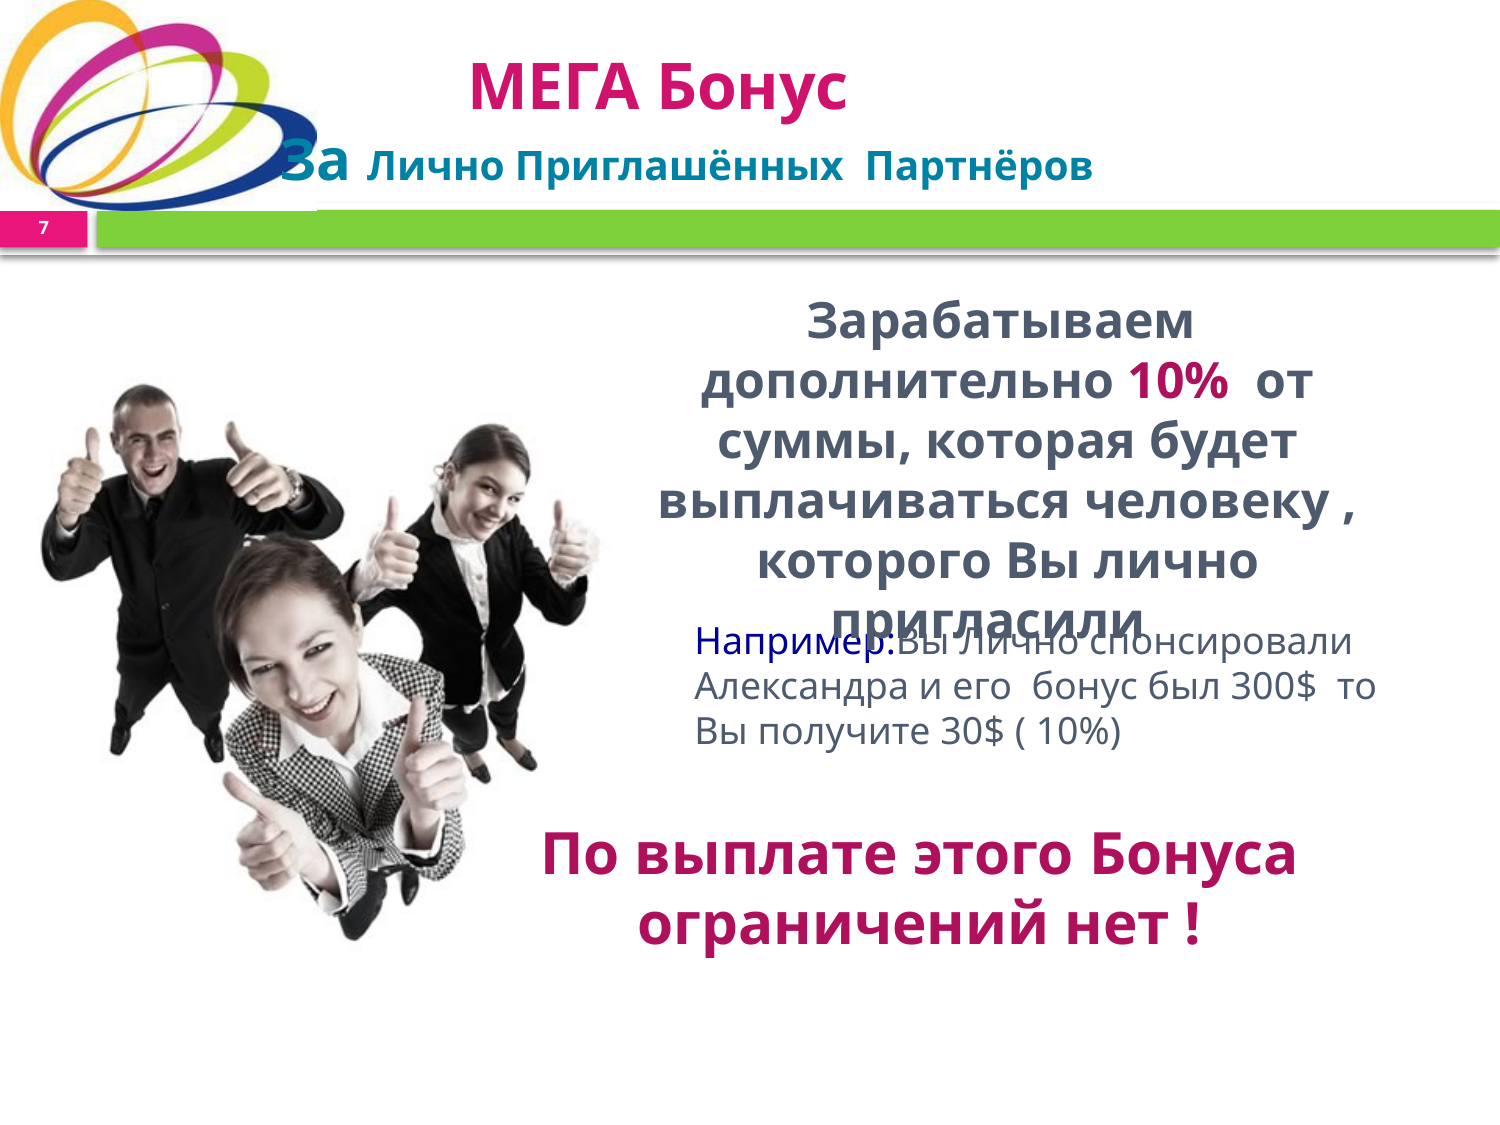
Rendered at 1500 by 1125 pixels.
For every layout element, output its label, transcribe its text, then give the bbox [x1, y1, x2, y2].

title МЕГА Бонус За Лично Приглашённых Партнёров [321, 37, 1438, 201]
slide_number 7 [0, 220, 88, 249]
picture [0, 0, 317, 212]
text_box Зарабатываем дополнительно 10% от суммы, которая будет выплачиваться человеку , которого Вы лично пригласили [597, 281, 1418, 656]
text_box Например:Вы Лично спонсировали Александра и его бонус был 300$ то Вы получите 30$ ( 10%) [679, 609, 1430, 760]
picture [0, 351, 626, 977]
text_box По выплате этого Бонуса ограничений нет ! [631, 808, 1336, 964]
